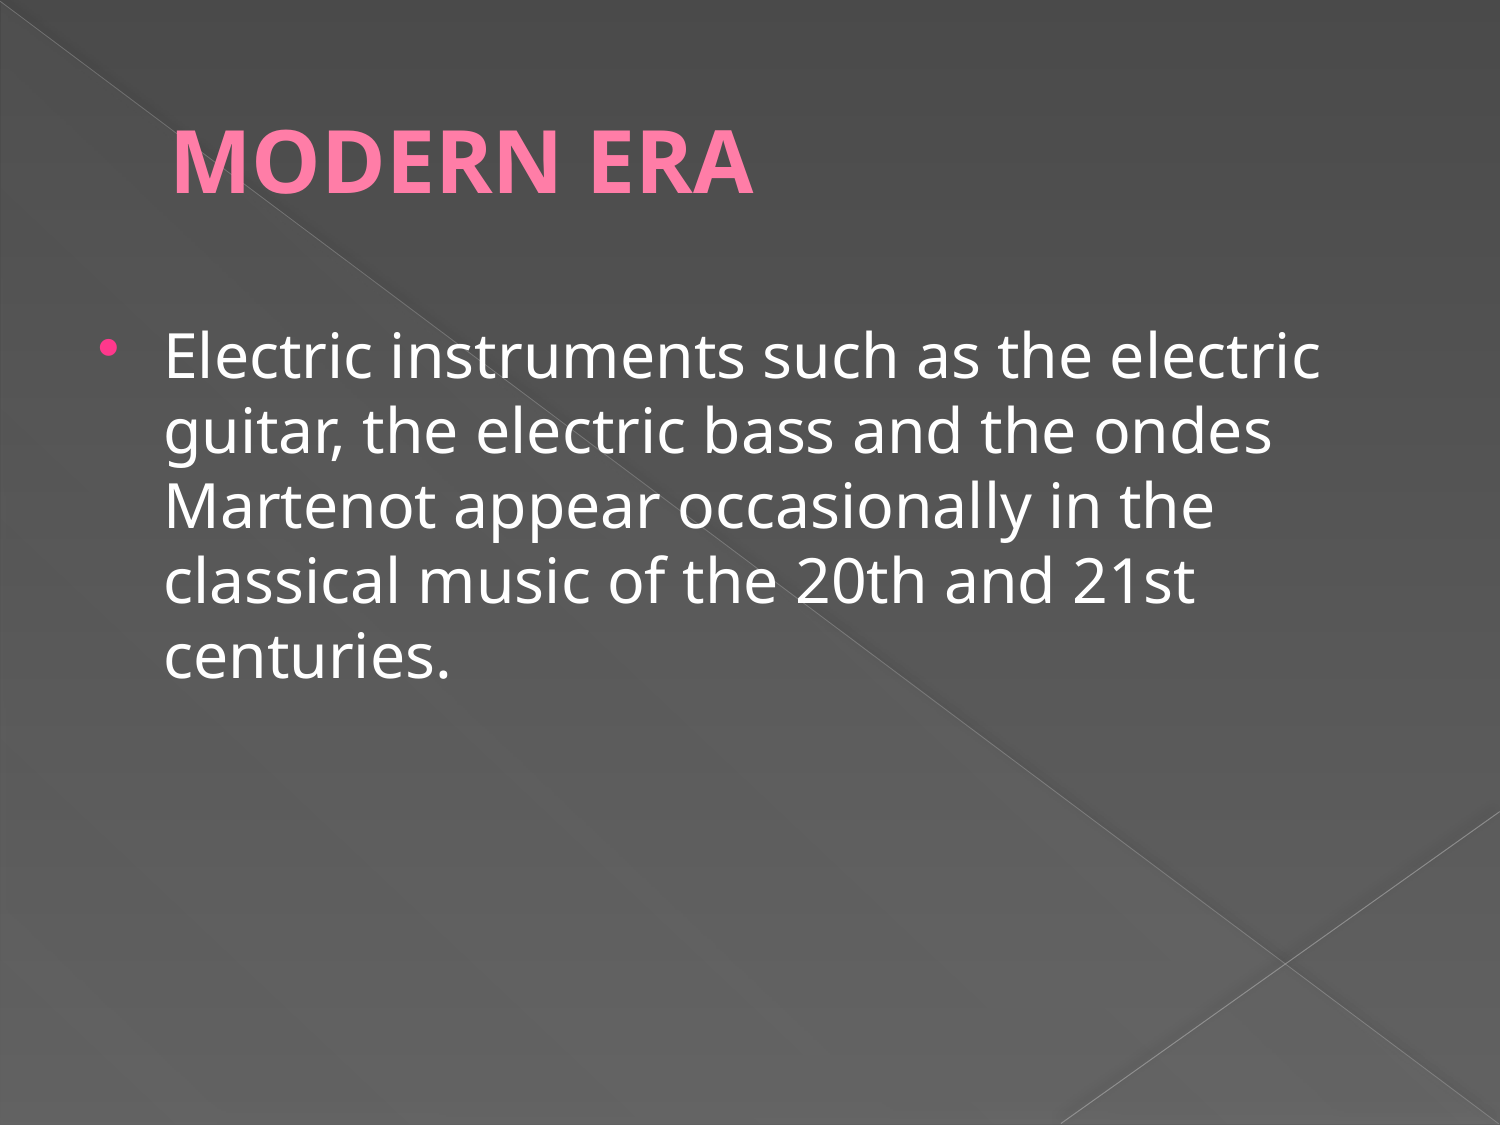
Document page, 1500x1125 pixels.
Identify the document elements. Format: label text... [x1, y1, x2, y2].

list Electric instruments such as the electric guitar, the electric bass and the ondes Martenot appear occasionally in the classical music of the 20th and 21st centuries. [75, 308, 1425, 1059]
title MODERN ERA [75, 43, 1425, 274]
